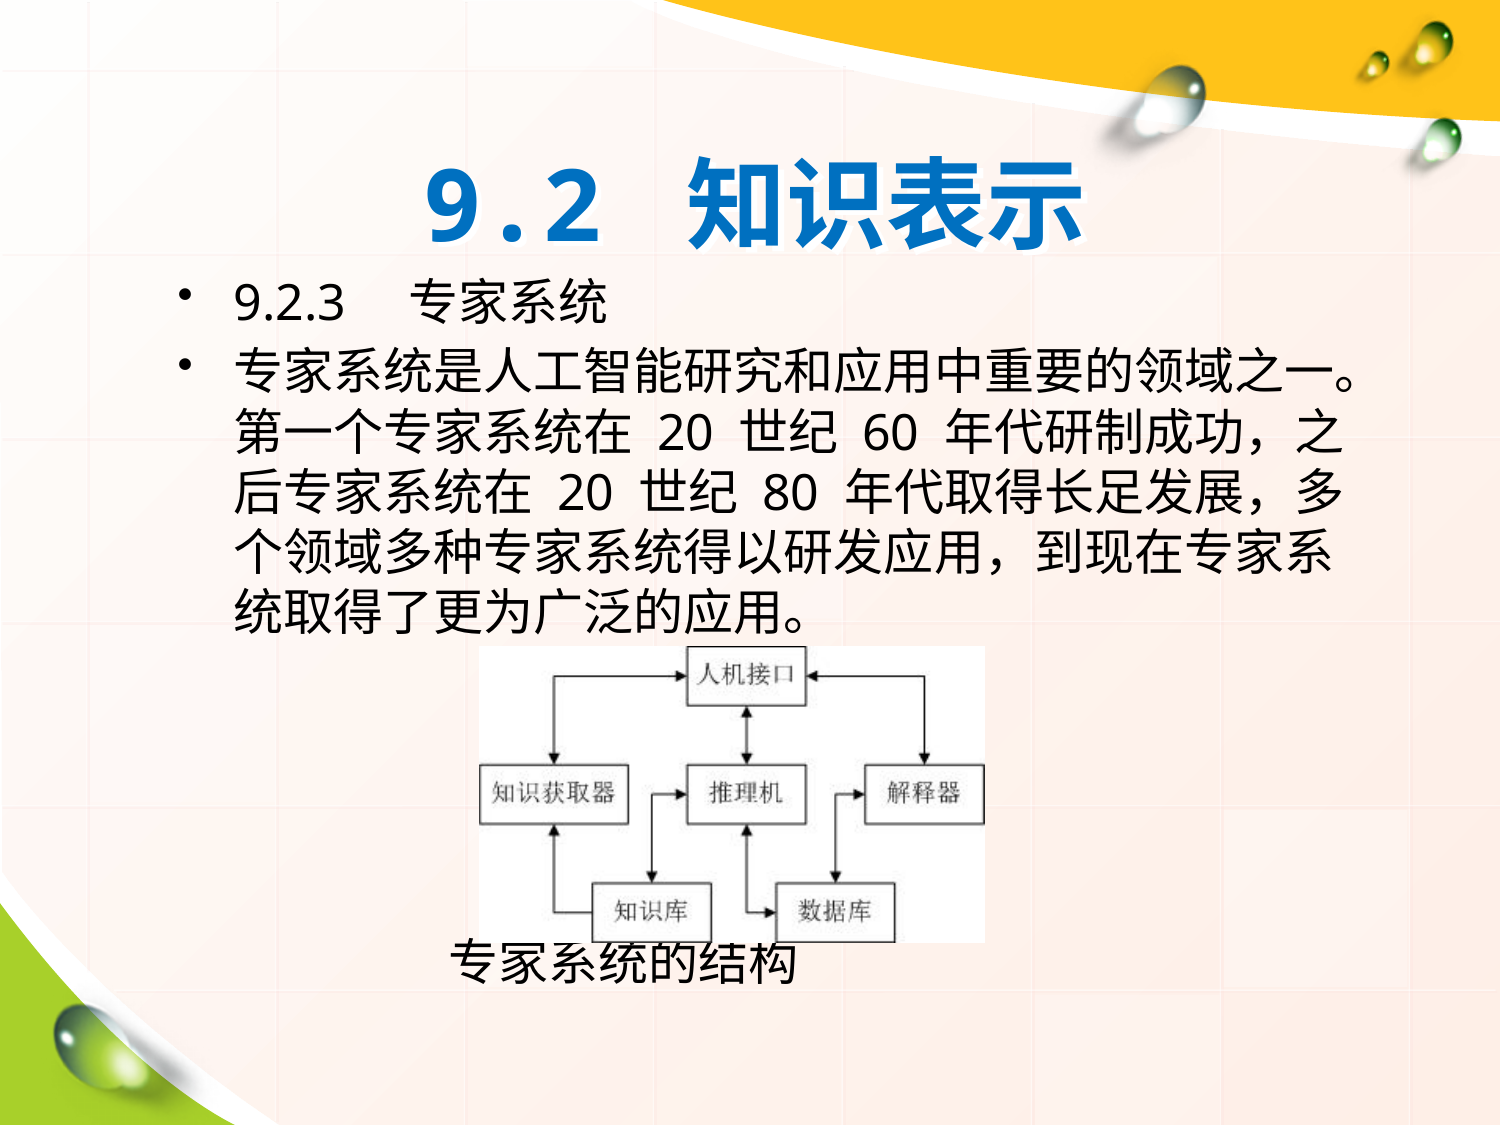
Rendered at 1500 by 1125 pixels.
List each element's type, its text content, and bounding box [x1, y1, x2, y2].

title 9.2 知识表示 [79, 125, 1430, 278]
picture [479, 646, 985, 943]
list 9.2.3 专家系统 专家系统是人工智能研究和应用中重要的领域之一。第一个专家系统在 20 世纪 60 年代研制成功，之后专家系统在 20 世纪 80 年代取得长足发展，多个领域多种专家系统得以研发应用，到现在专家系统取得了更为广泛的应用。 专家系统的结构 [162, 262, 1374, 961]
picture [1076, 0, 1500, 306]
picture [0, 922, 230, 1125]
